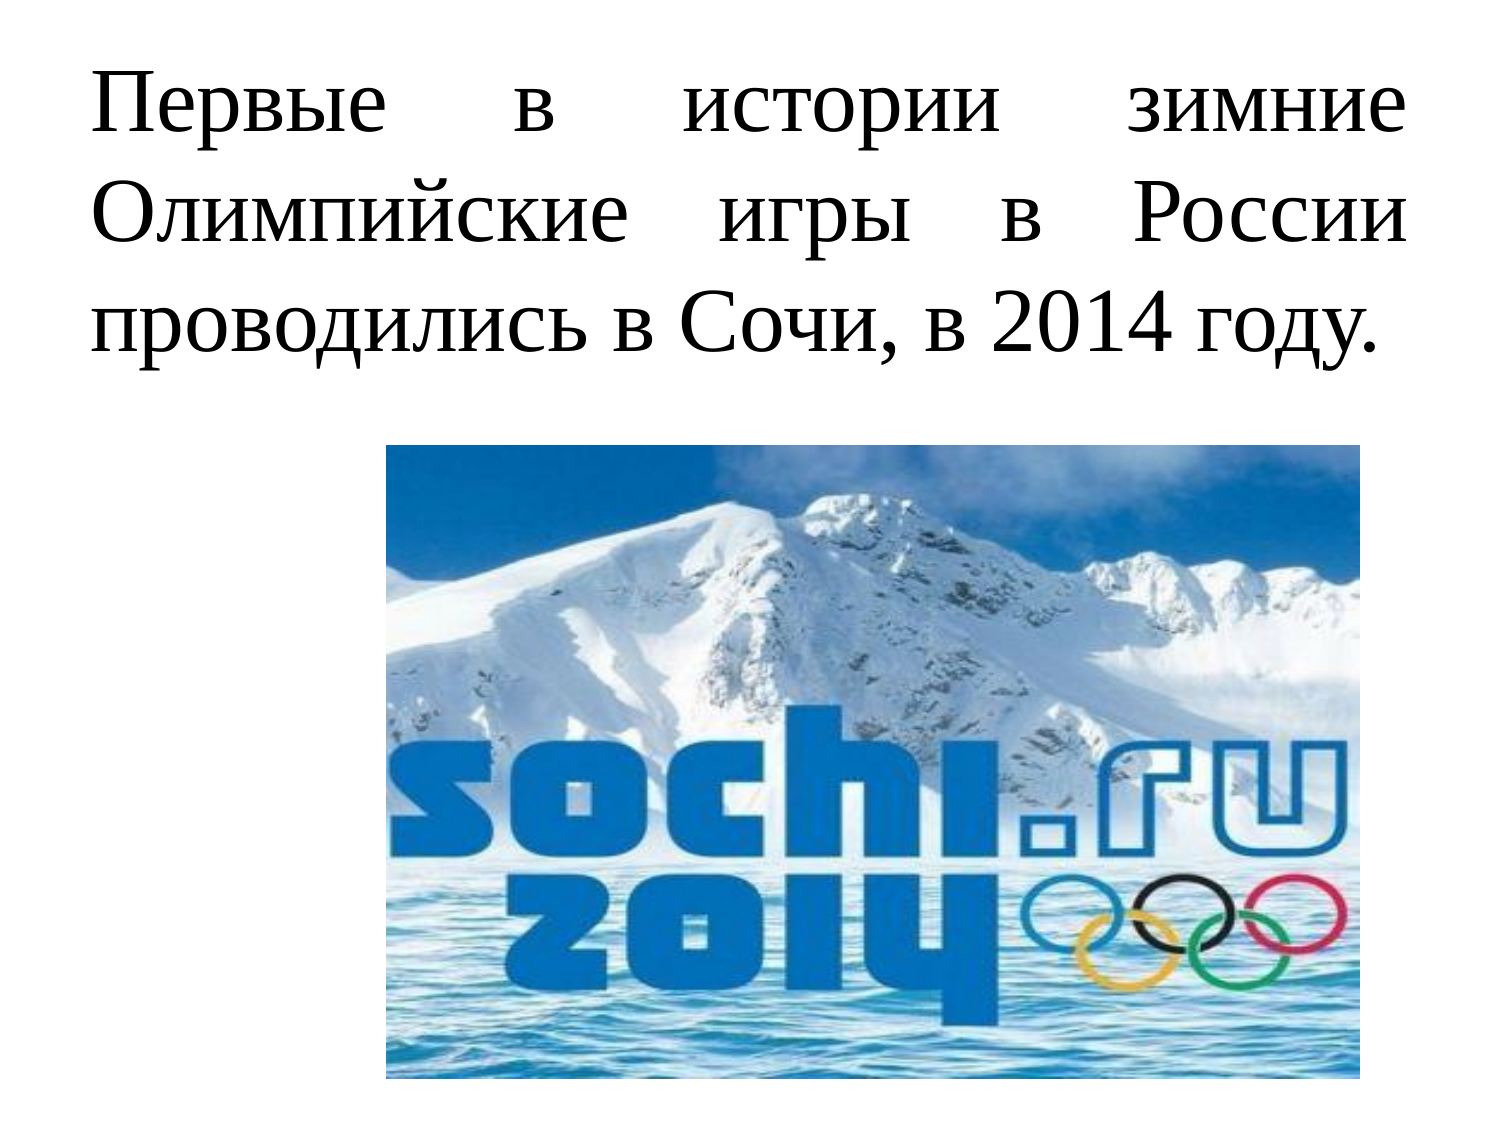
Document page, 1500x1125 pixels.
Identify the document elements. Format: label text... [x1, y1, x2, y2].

title Первые в истории зимние Олимпийские игры в России проводились в Сочи, в 2014 году. [75, 23, 1425, 387]
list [386, 445, 1360, 1079]
